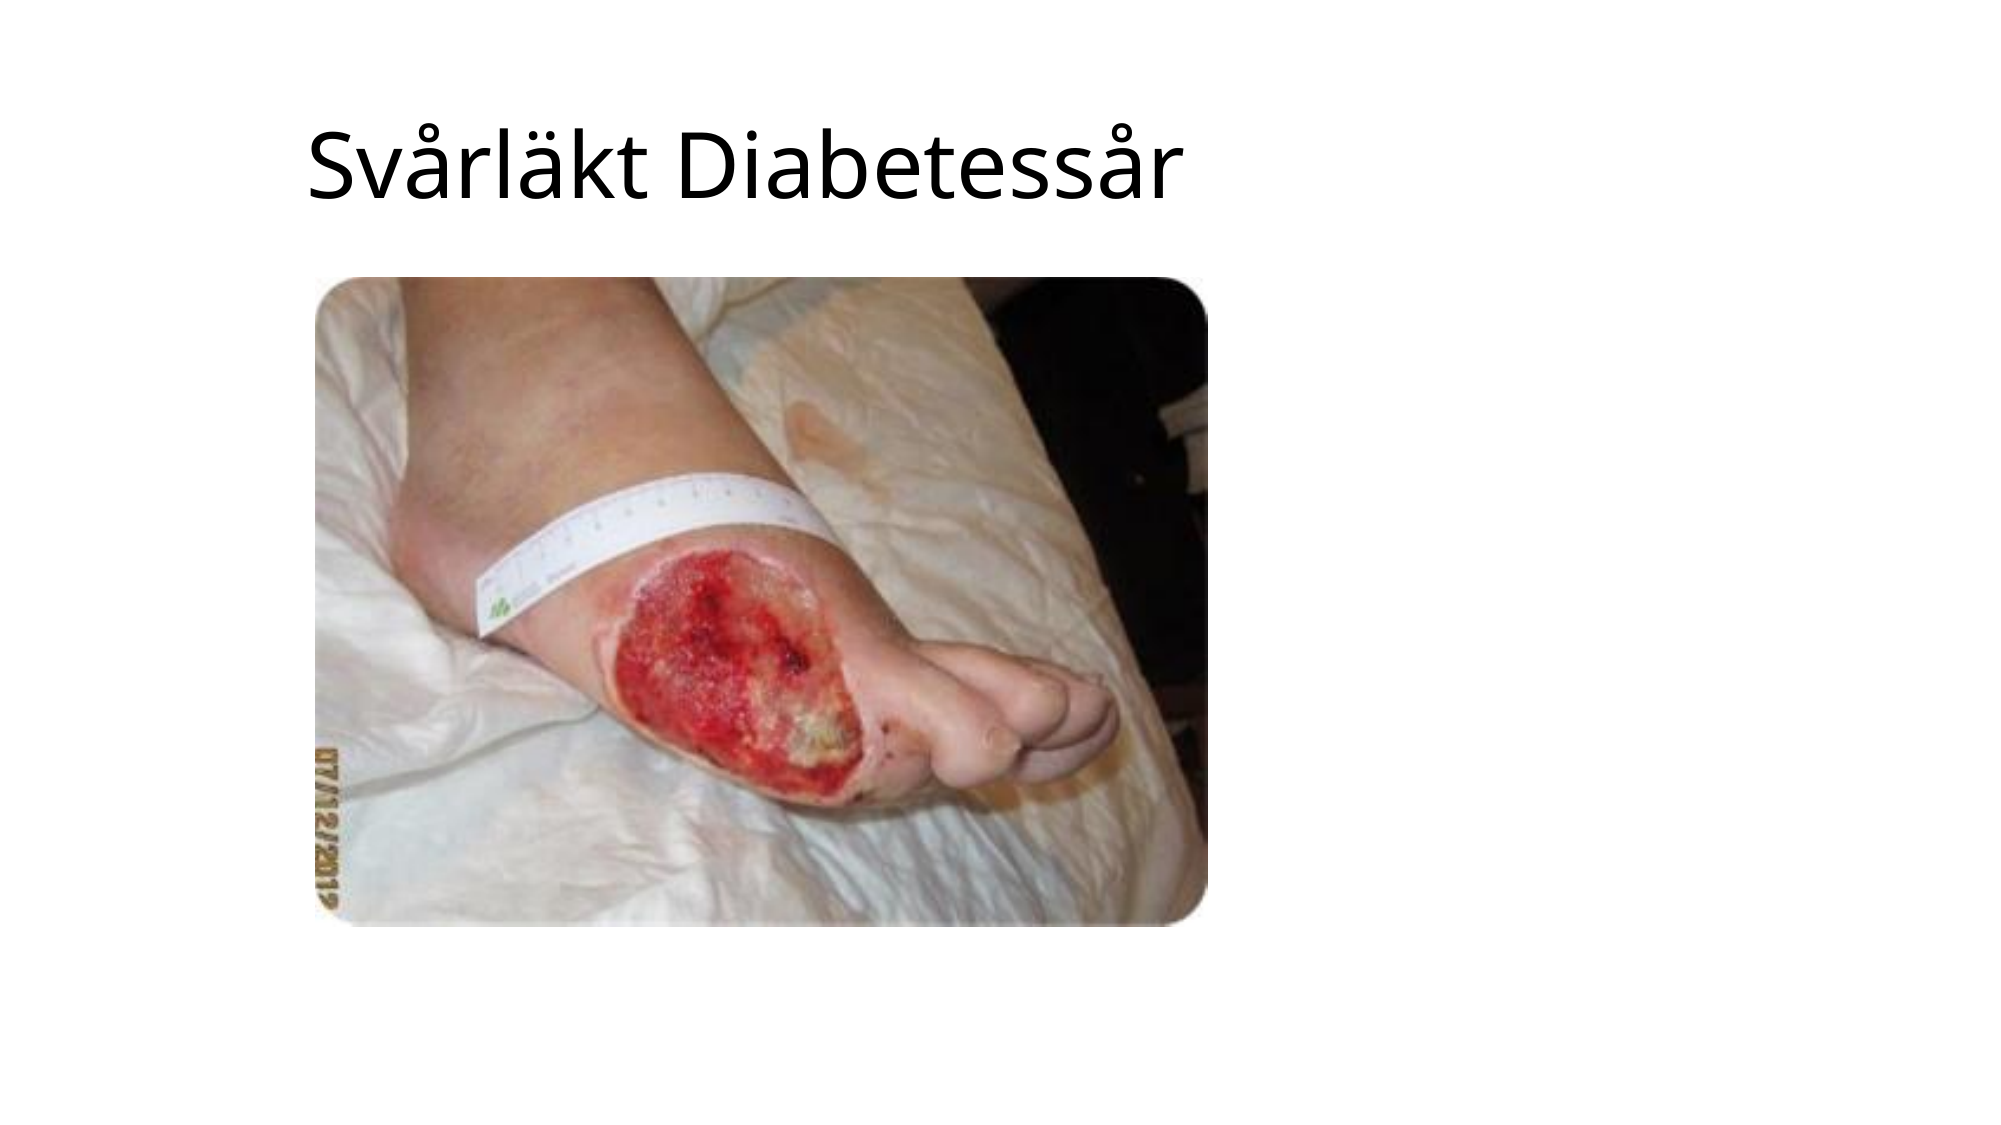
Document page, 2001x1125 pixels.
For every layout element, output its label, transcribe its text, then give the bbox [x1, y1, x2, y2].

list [0, 277, 1549, 928]
title Svårläkt Diabetessår [291, 59, 1863, 278]
